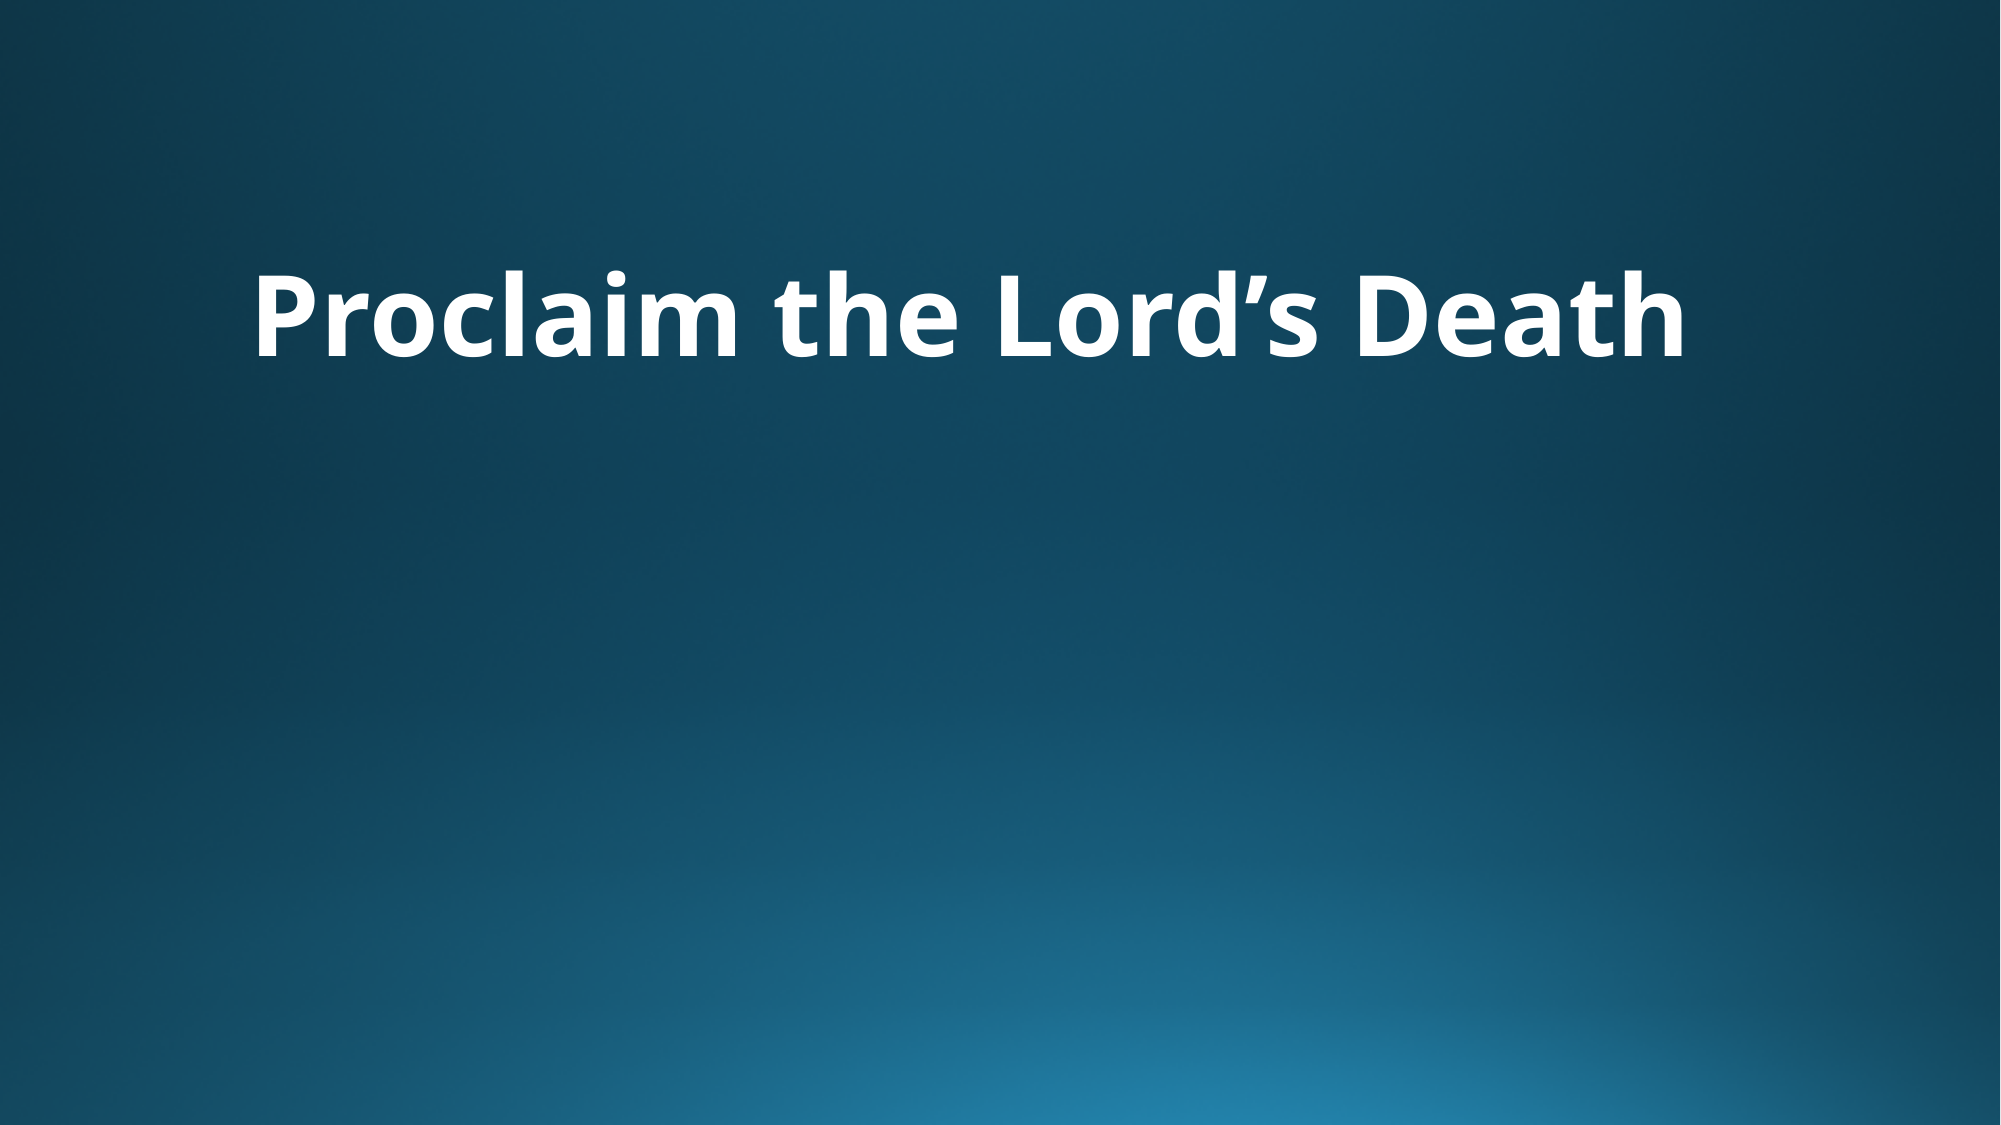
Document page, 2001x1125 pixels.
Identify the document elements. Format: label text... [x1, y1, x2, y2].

title Proclaim the Lord’s Death [108, 211, 1834, 429]
picture [0, 0, 2001, 1125]
